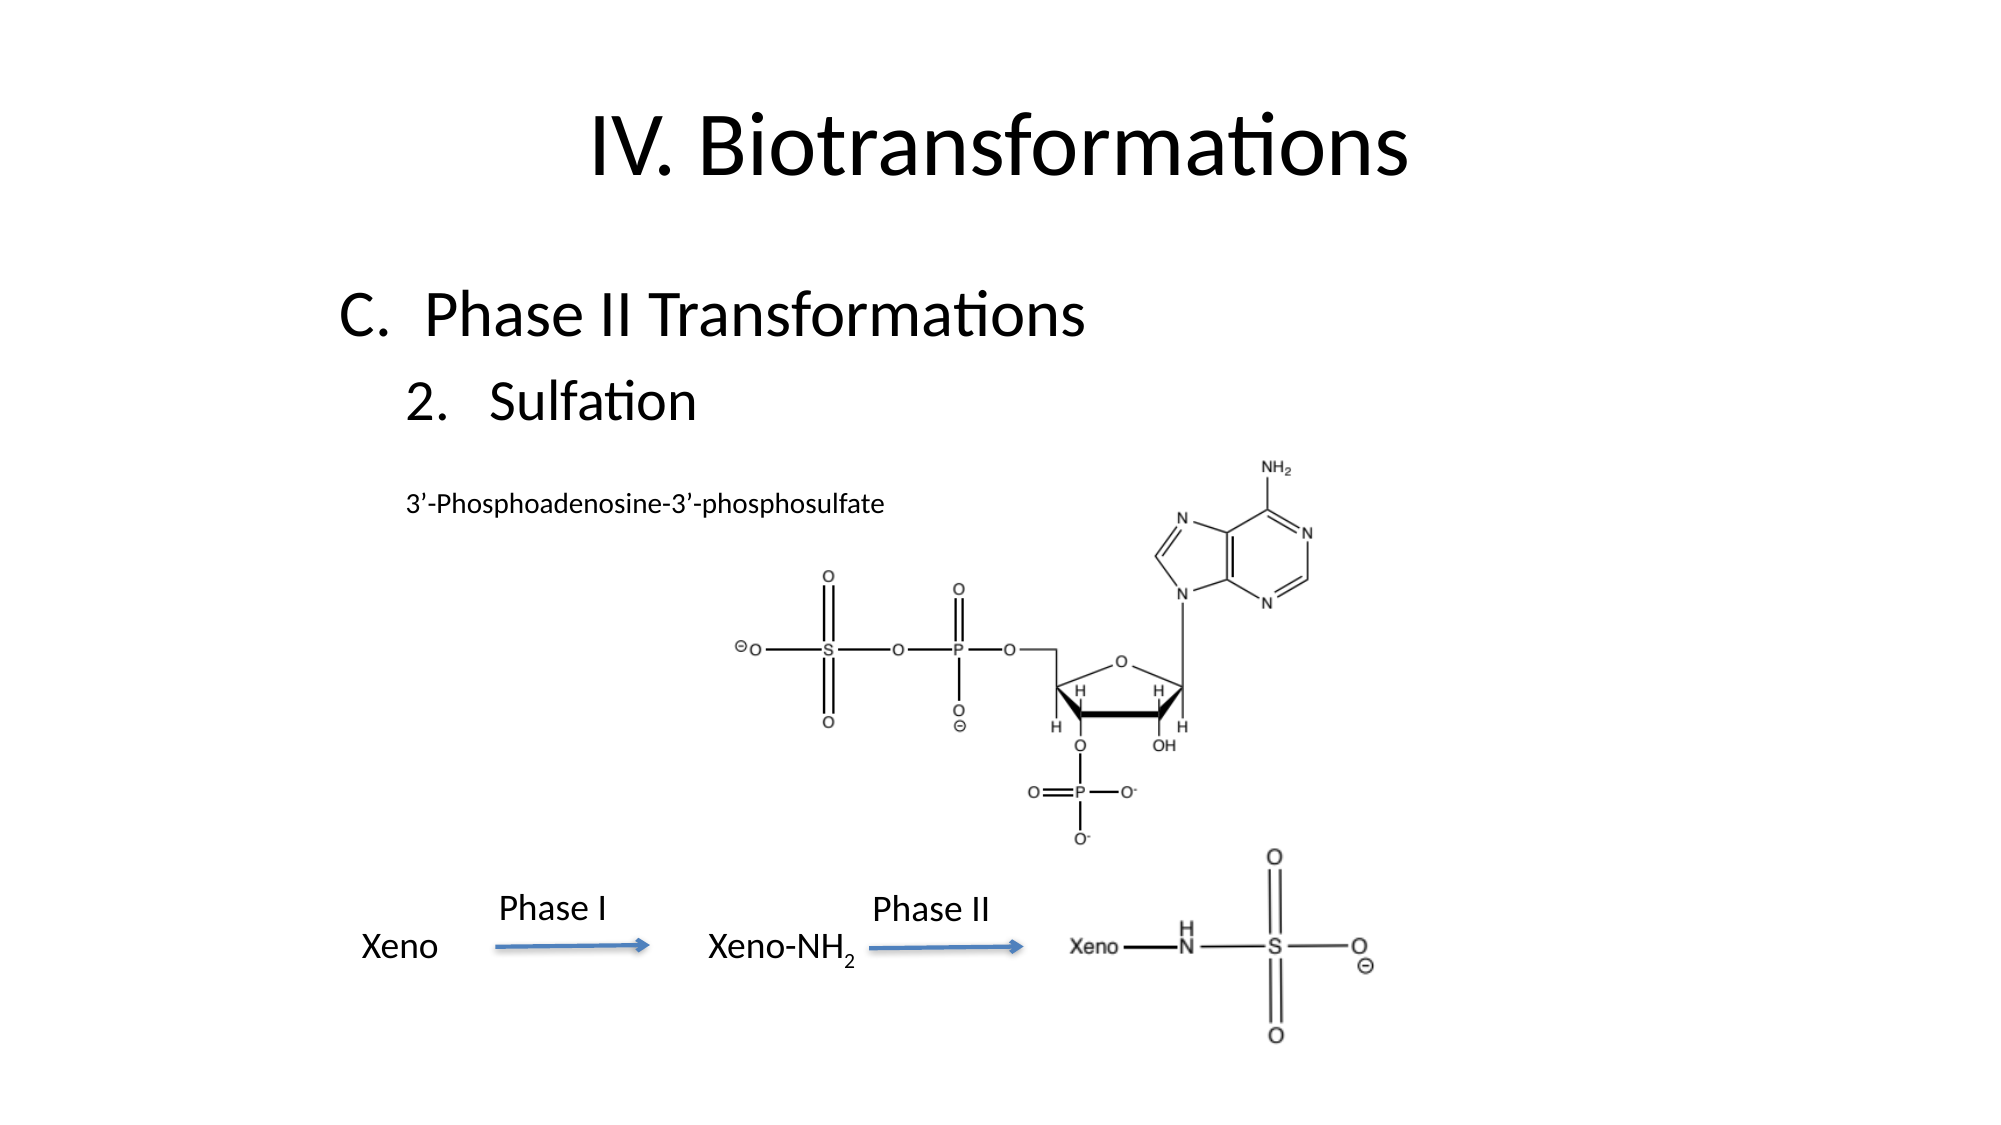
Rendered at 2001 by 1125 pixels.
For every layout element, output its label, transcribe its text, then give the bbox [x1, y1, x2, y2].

list Phase II Transformations Sulfation 3’-Phosphoadenosine-3’-phosphosulfate [324, 262, 1544, 1007]
picture [731, 457, 1377, 1046]
text_box Xeno-NH2 [693, 913, 871, 980]
text_box Phase II [857, 877, 1006, 937]
text_box Xeno [347, 913, 454, 974]
text_box Phase I [483, 875, 623, 936]
title IV. Biotransformations [324, 45, 1675, 233]
